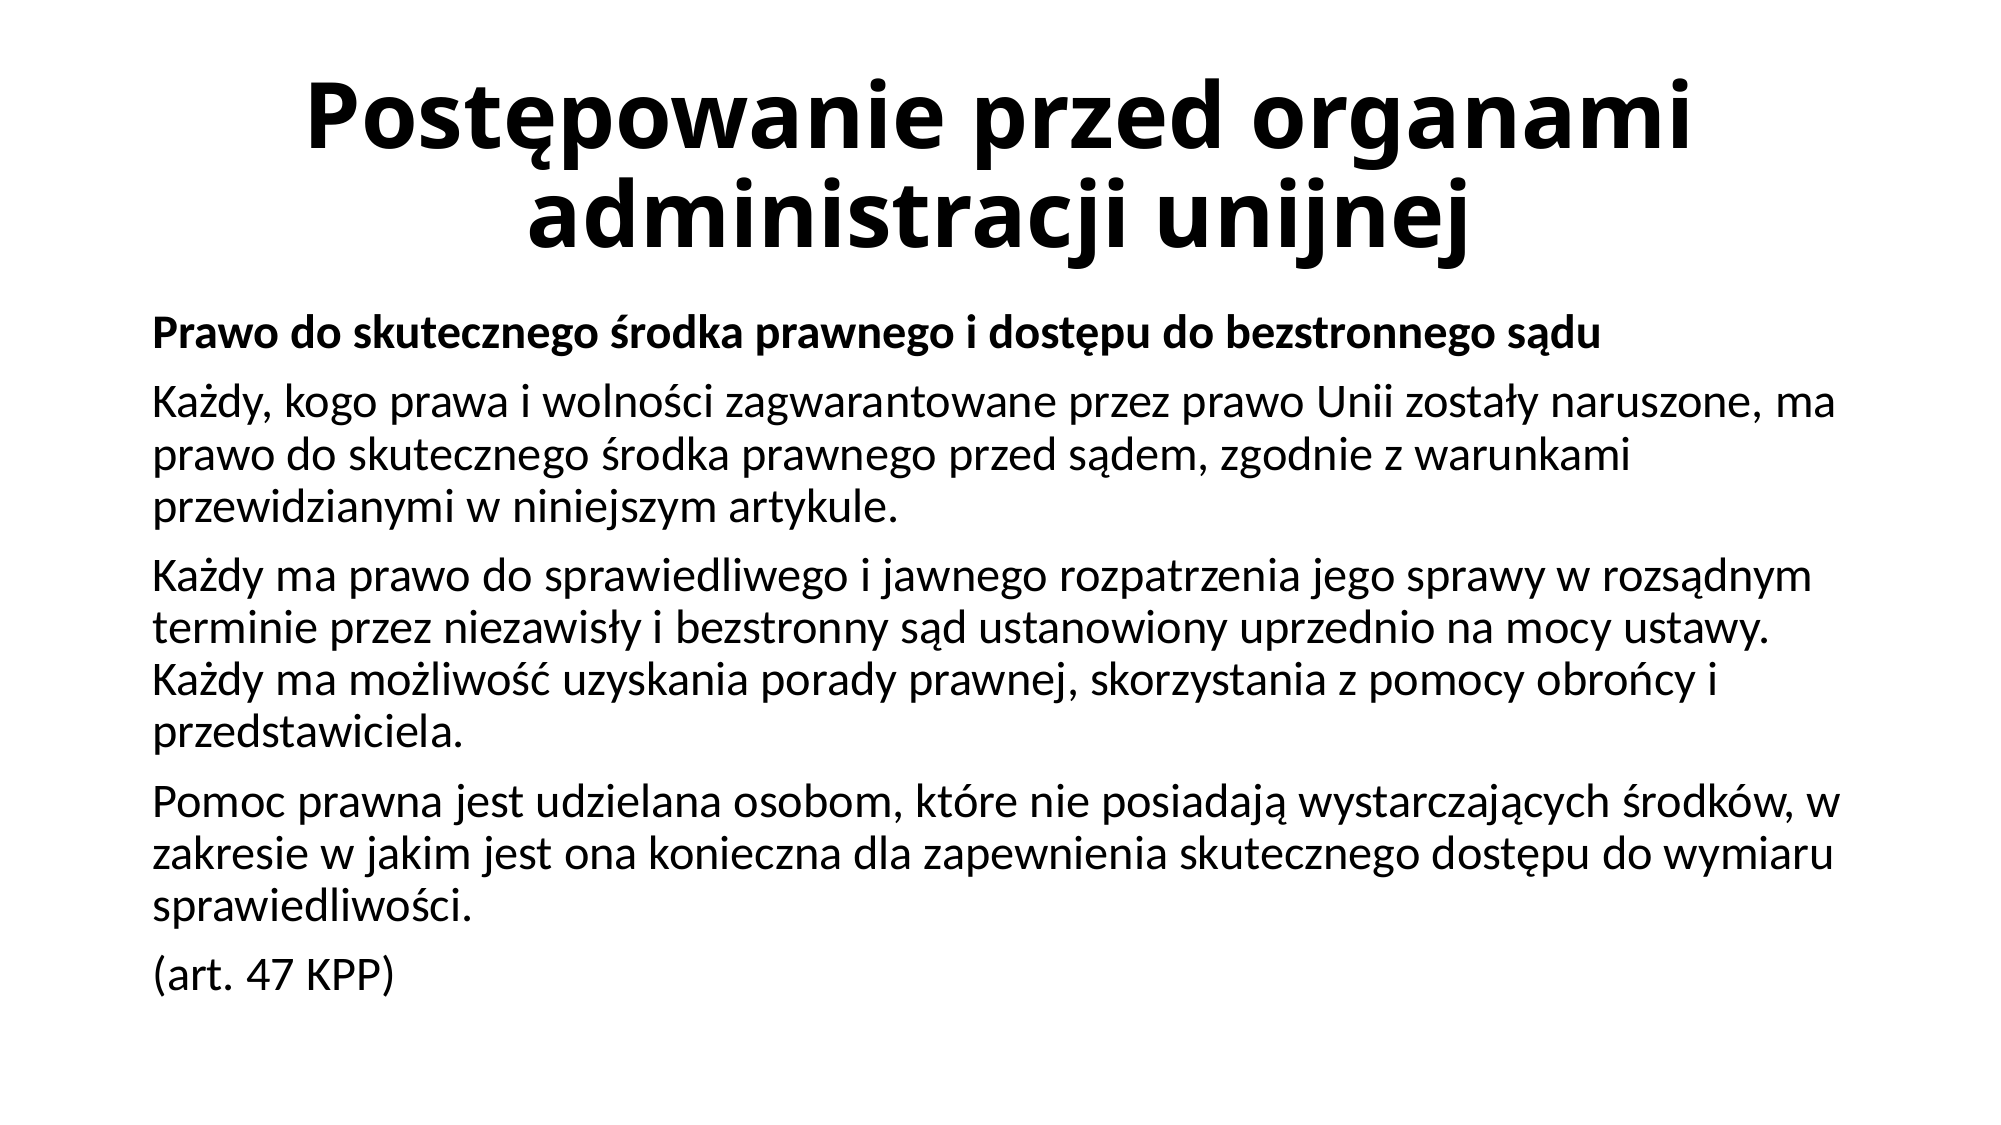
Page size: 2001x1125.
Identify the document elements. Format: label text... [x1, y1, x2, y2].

list Prawo do skutecznego środka prawnego i dostępu do bezstronnego sądu Każdy, kogo prawa i wolności zagwarantowane przez prawo Unii zostały naruszone, ma prawo do skutecznego środka prawnego przed sądem, zgodnie z warunkami przewidzianymi w niniejszym artykule. Każdy ma prawo do sprawiedliwego i jawnego rozpatrzenia jego sprawy w rozsądnym terminie przez niezawisły i bezstronny sąd ustanowiony uprzednio na mocy ustawy. Każdy ma możliwość uzyskania porady prawnej, skorzystania z pomocy obrońcy i przedstawiciela. Pomoc prawna jest udzielana osobom, które nie posiadają wystarczających środków, w zakresie w jakim jest ona konieczna dla zapewnienia skutecznego dostępu do wymiaru sprawiedliwości. (art. 47 KPP) [137, 299, 1863, 1014]
title Postępowanie przed organami administracji unijnej [137, 59, 1863, 278]
